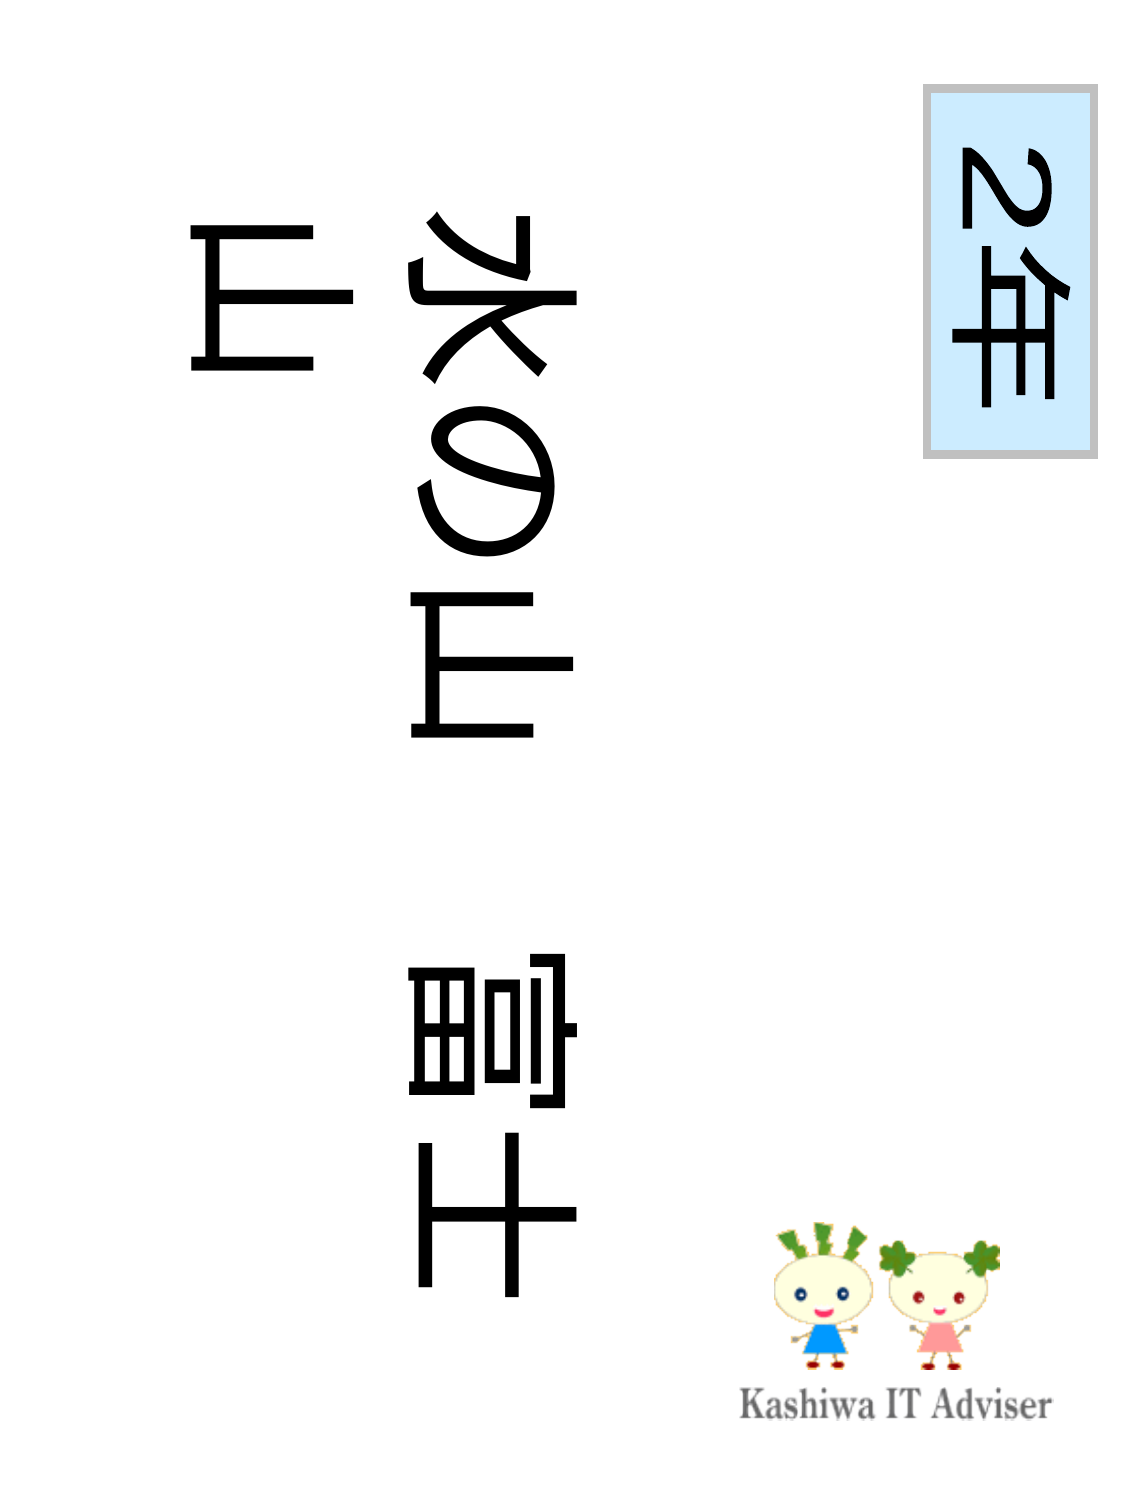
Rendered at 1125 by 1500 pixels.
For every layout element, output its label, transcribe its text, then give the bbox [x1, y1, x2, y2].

picture [774, 1222, 1000, 1370]
picture [739, 1387, 1055, 1421]
text_box 水の山 富士山 [361, 192, 615, 1500]
text_box [927, 88, 1094, 455]
